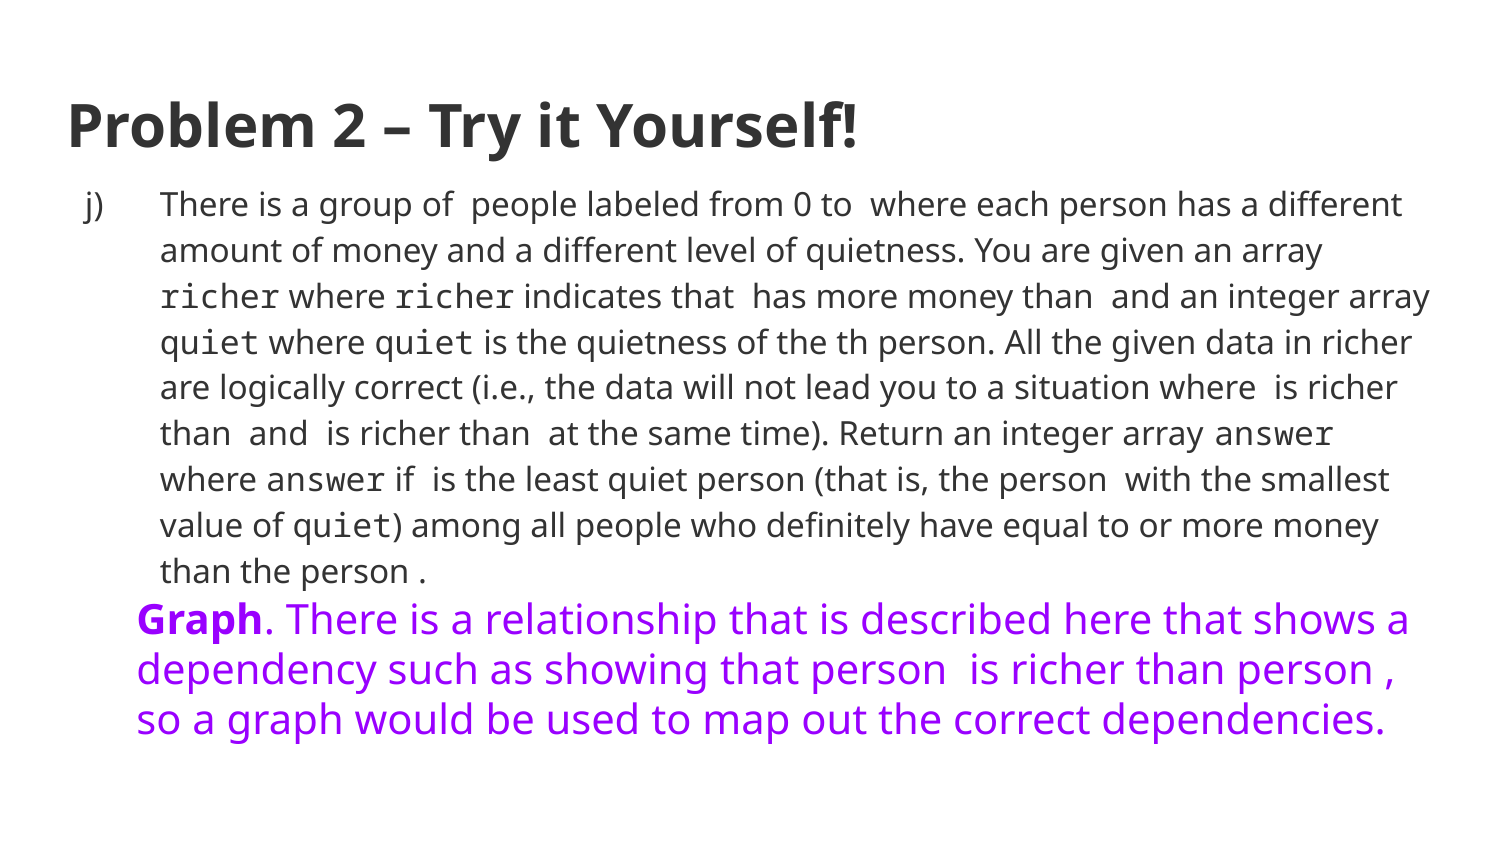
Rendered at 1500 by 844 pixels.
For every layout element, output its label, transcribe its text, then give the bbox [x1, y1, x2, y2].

title Problem 2 – Try it Yourself! [51, 72, 1449, 176]
